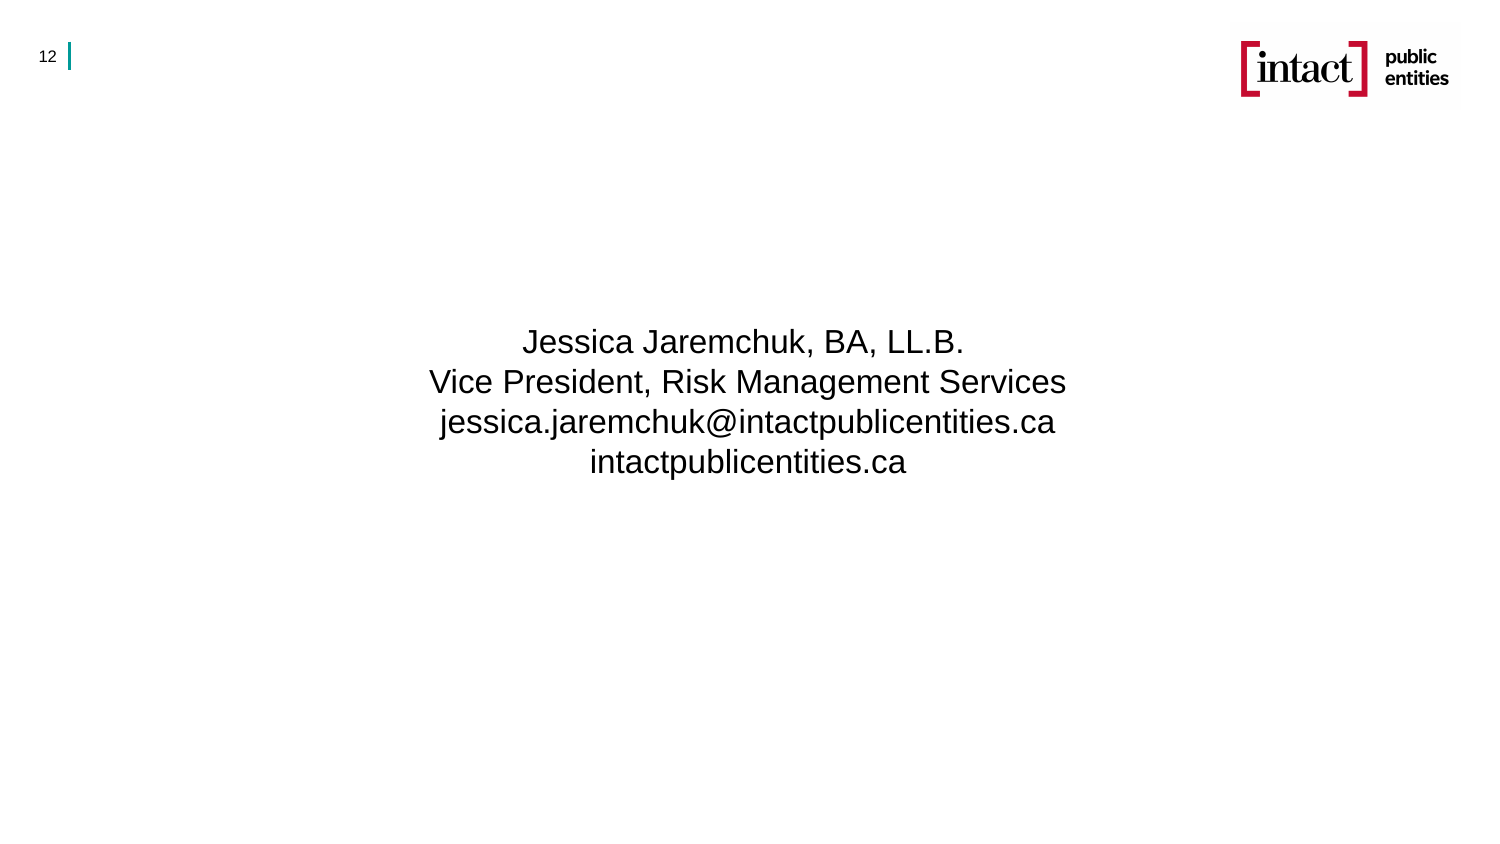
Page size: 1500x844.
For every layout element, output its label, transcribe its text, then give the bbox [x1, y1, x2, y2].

slide_number 12 [16, 32, 69, 78]
picture [1230, 22, 1461, 110]
list Jessica Jaremchuk, BA, LL.B. Vice President, Risk Management Services jessica.jaremchuk@intactpublicentities.ca intactpublicentities.ca [74, 314, 1423, 724]
